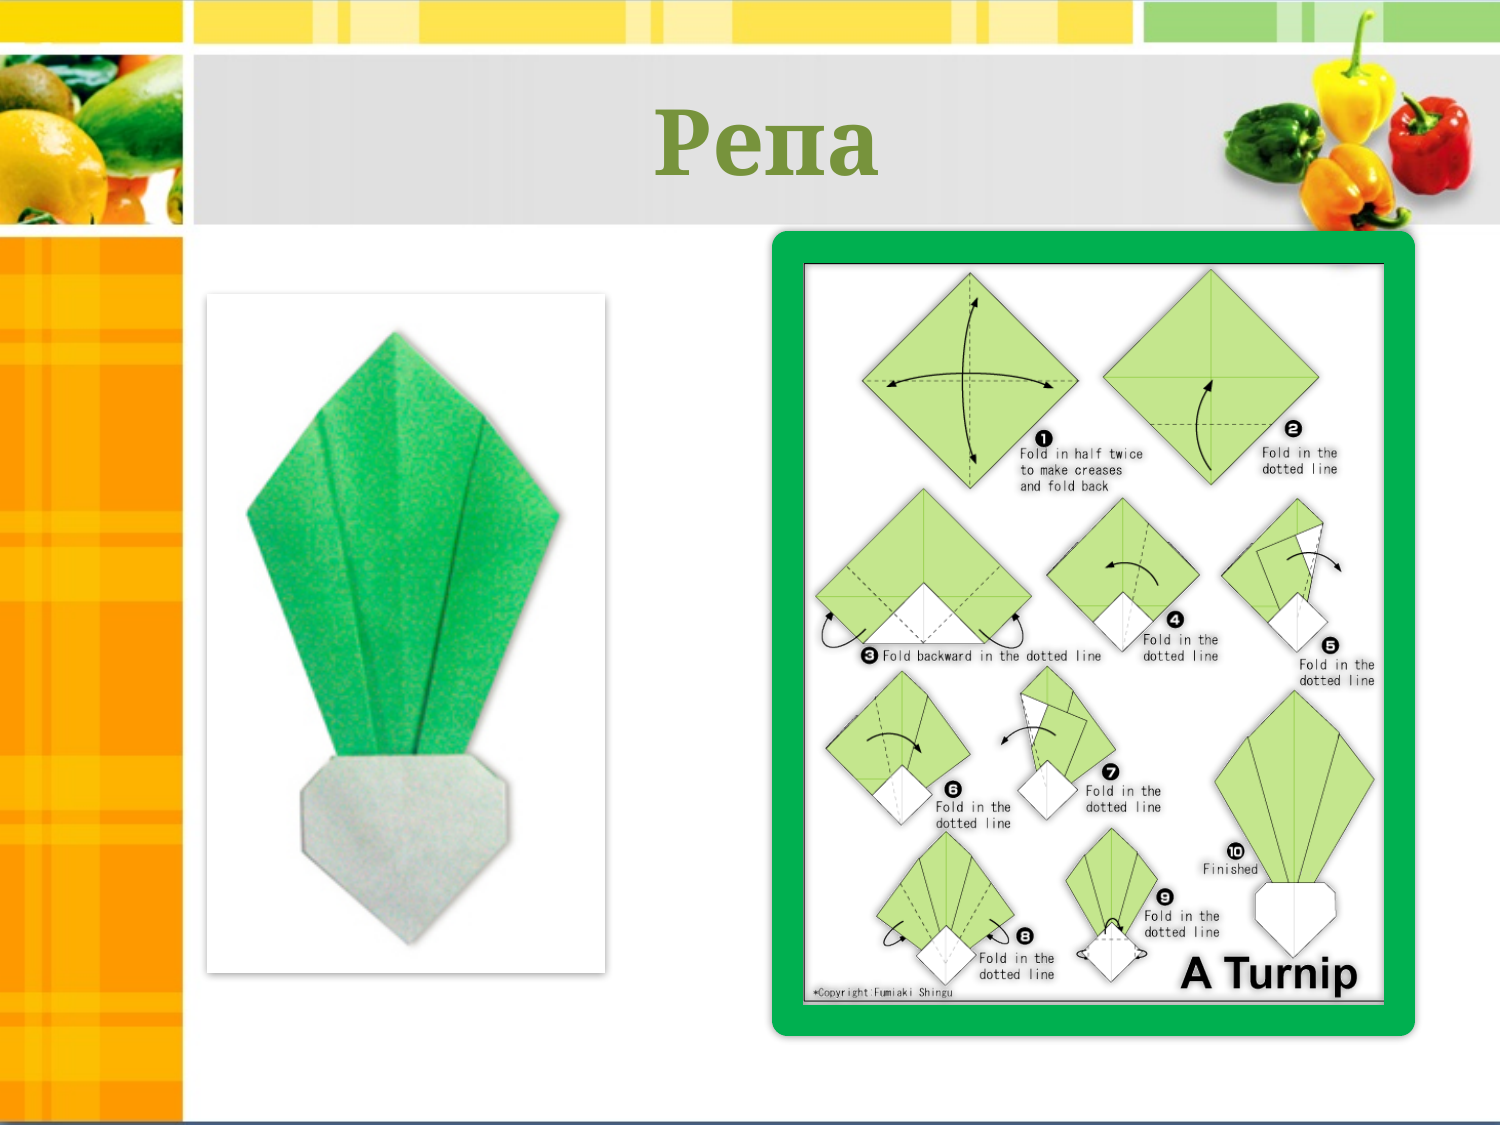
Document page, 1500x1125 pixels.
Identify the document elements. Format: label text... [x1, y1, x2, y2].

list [221, 308, 591, 959]
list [803, 262, 1385, 1006]
title Репа [194, 45, 1341, 233]
picture [0, 0, 1500, 1125]
